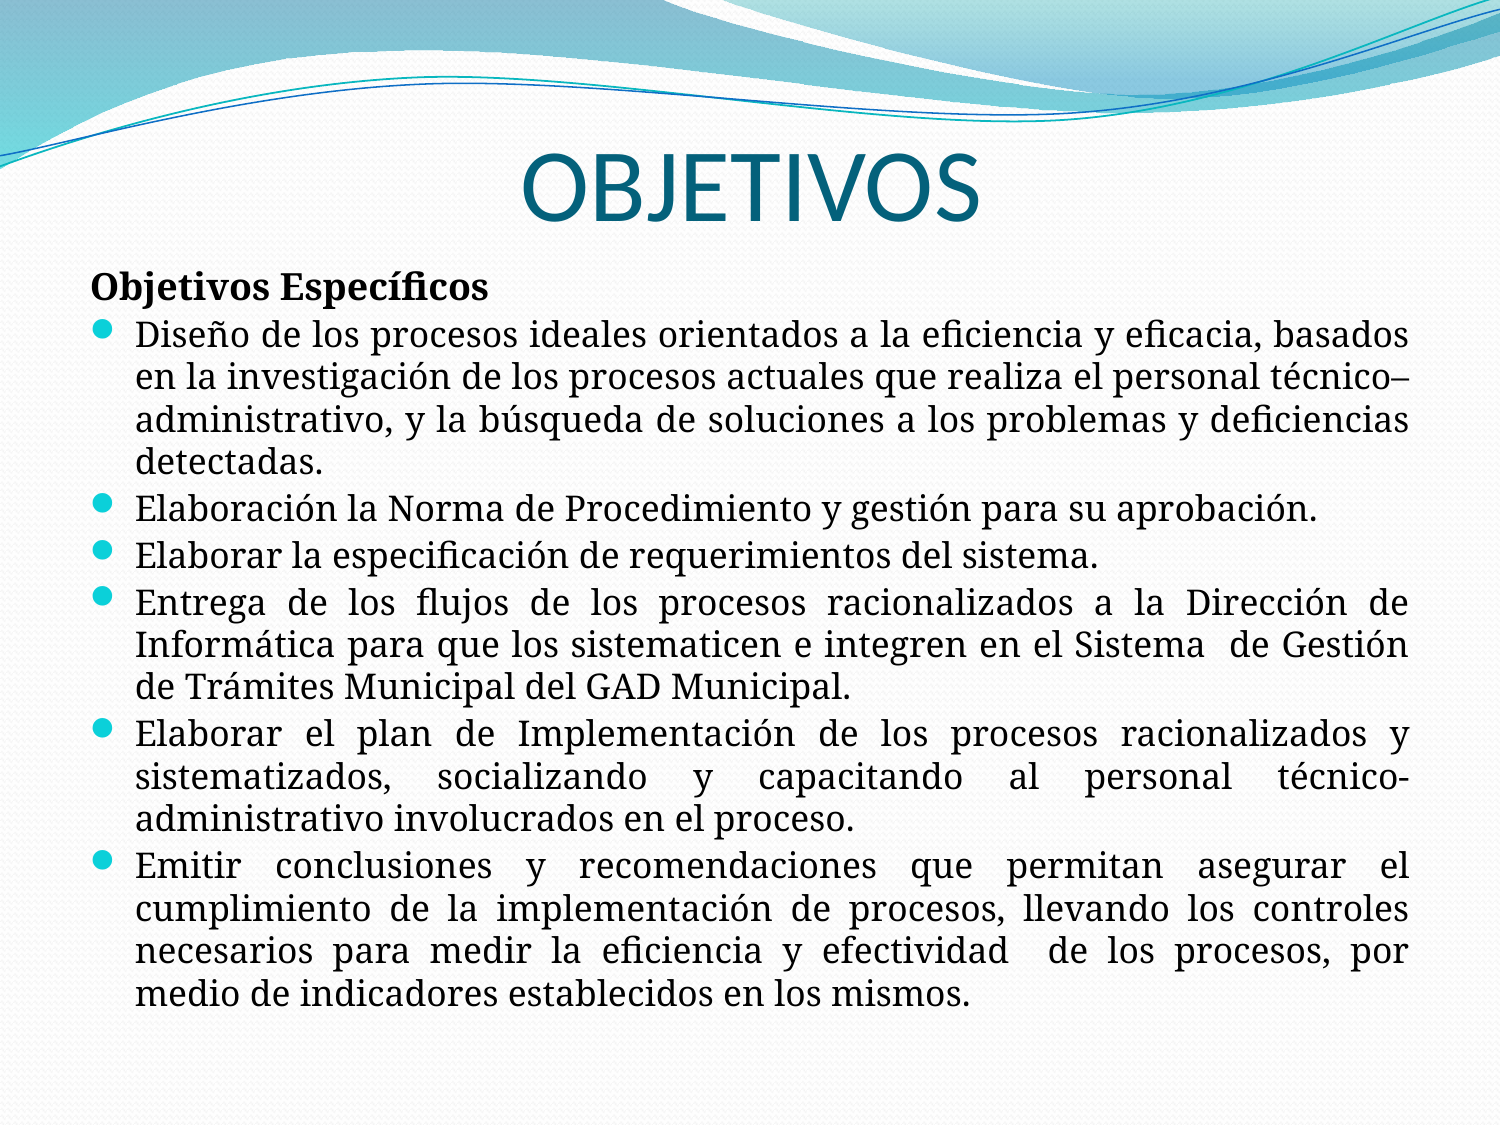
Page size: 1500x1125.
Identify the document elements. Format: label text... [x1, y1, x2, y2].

list Objetivos Específicos Diseño de los procesos ideales orientados a la eficiencia y eficacia, basados en la investigación de los procesos actuales que realiza el personal técnico–administrativo, y la búsqueda de soluciones a los problemas y deficiencias detectadas. Elaboración la Norma de Procedimiento y gestión para su aprobación. Elaborar la especificación de requerimientos del sistema. Entrega de los flujos de los procesos racionalizados a la Dirección de Informática para que los sistematicen e integren en el Sistema de Gestión de Trámites Municipal del GAD Municipal. Elaborar el plan de Implementación de los procesos racionalizados y sistematizados, socializando y capacitando al personal técnico-administrativo involucrados en el proceso. Emitir conclusiones y recomendaciones que permitan asegurar el cumplimiento de la implementación de procesos, llevando los controles necesarios para medir la eficiencia y efectividad de los procesos, por medio de indicadores establecidos en los mismos. [75, 255, 1425, 1038]
title OBJETIVOS [76, 54, 1427, 243]
